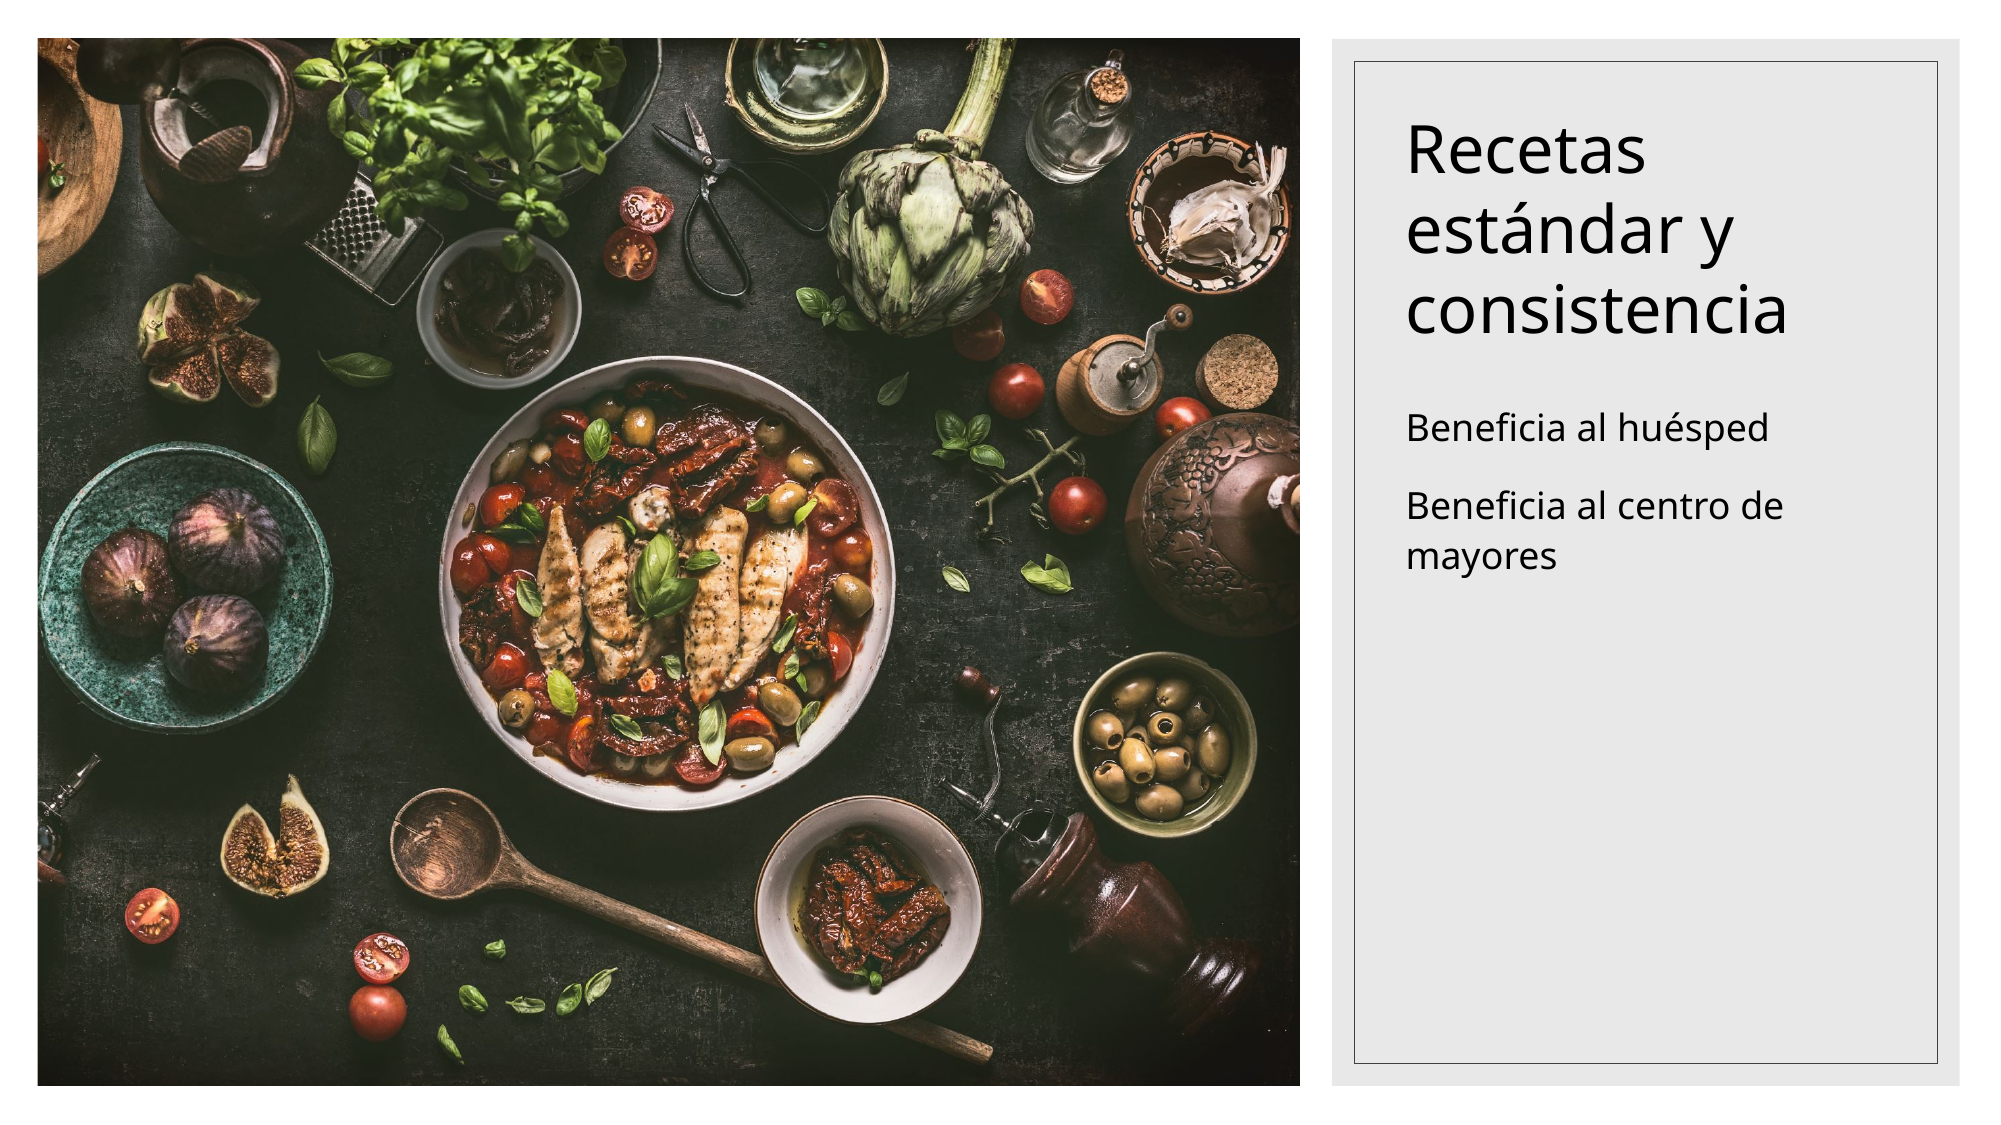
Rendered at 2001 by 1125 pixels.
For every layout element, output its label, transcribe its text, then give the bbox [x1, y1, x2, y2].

list Beneficia al huésped Beneficia al centro de mayores [1390, 391, 1907, 968]
title Recetas estándar y consistencia [1390, 98, 1907, 369]
picture [37, 38, 1300, 1086]
